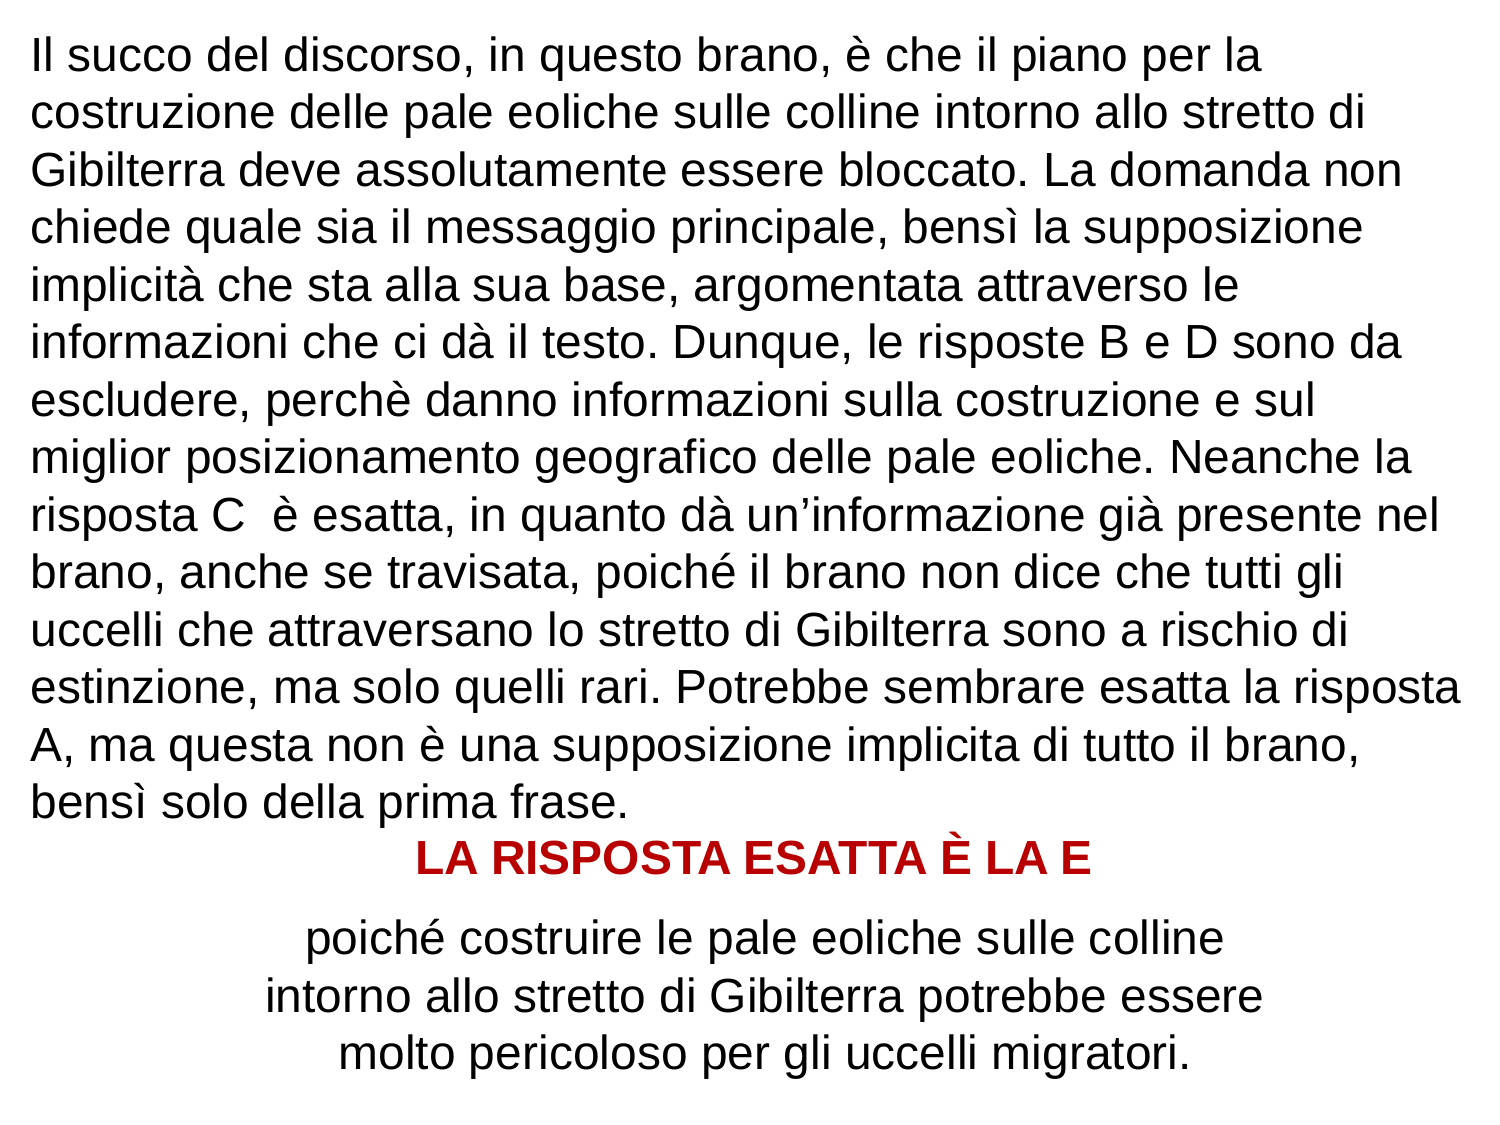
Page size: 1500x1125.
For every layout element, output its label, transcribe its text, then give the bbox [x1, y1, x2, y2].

text_box LA RISPOSTA ESATTA È LA E [408, 818, 1102, 892]
text_box Il succo del discorso, in questo brano, è che il piano per la costruzione delle pale eoliche sulle colline intorno allo stretto di Gibilterra deve assolutamente essere bloccato. La domanda non chiede quale sia il messaggio principale, bensì la supposizione implicità che sta alla sua base, argomentata attraverso le informazioni che ci dà il testo. Dunque, le risposte B e D sono da escludere, perchè danno informazioni sulla costruzione e sul miglior posizionamento geografico delle pale eoliche. Neanche la risposta C è esatta, in quanto dà un’informazione già presente nel brano, anche se travisata, poiché il brano non dice che tutti gli uccelli che attraversano lo stretto di Gibilterra sono a rischio di estinzione, ma solo quelli rari. Potrebbe sembrare esatta la risposta A, ma questa non è una supposizione implicita di tutto il brano, bensì solo della prima frase. [23, 16, 1477, 836]
text_box poiché costruire le pale eoliche sulle colline intorno allo stretto di Gibilterra potrebbe essere molto pericoloso per gli uccelli migratori. [221, 899, 1310, 1087]
